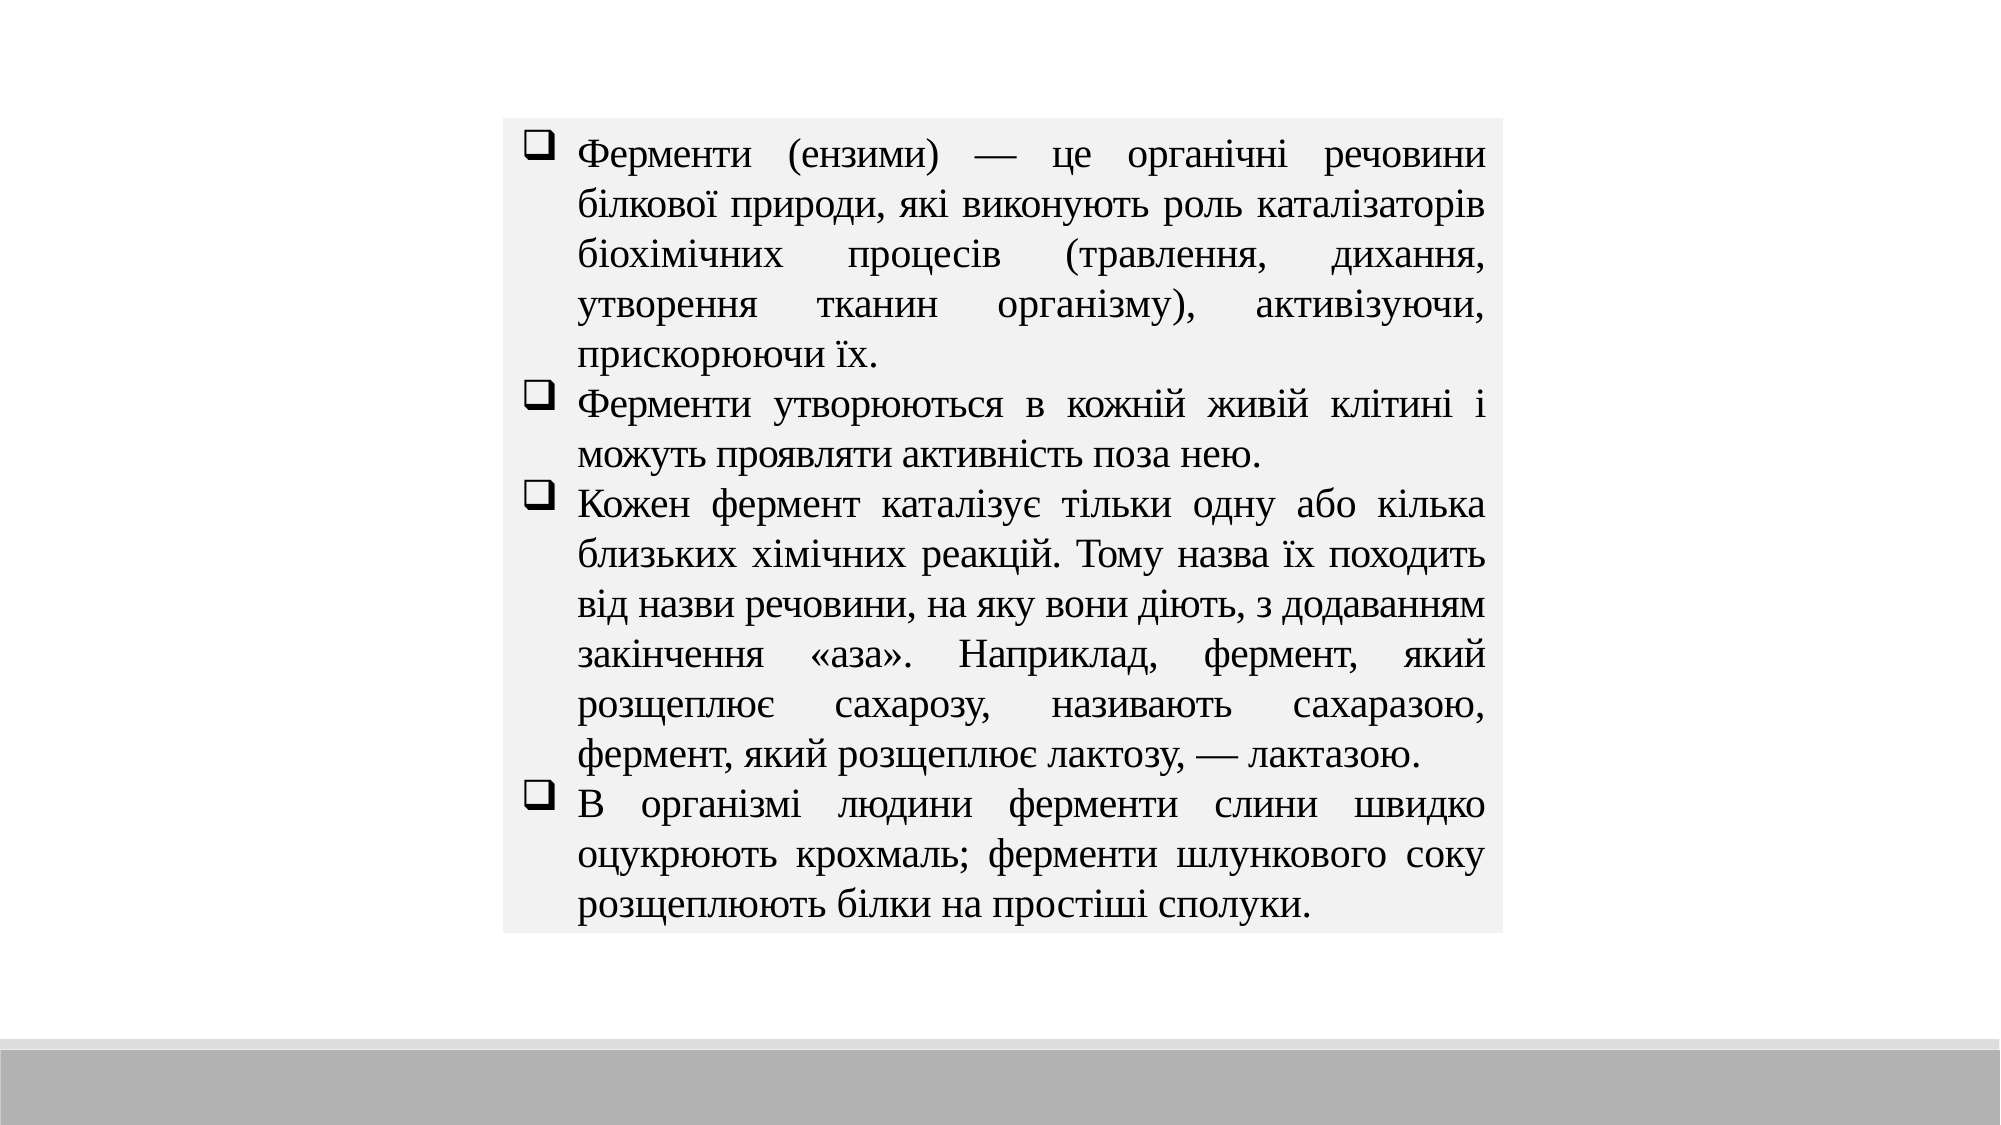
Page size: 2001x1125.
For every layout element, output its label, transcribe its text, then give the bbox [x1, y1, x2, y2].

text_box Ферменти (ензими) — це органічні речовини білкової природи, які виконують роль каталізаторів біохімічних процесів (травлення, дихання, утворення тканин організму), активізуючи, прискорюючи їх. Ферменти утворюються в кожній живій клітині і можуть проявляти активність поза нею. Кожен фермент каталізує тільки одну або кілька близьких хімічних реакцій. Тому назва їх походить від назви речовини, на яку вони діють, з додаван­ням закінчення «аза». Наприклад, фермент, який розщеплює сахарозу, називають сахаразою, фермент, який розщеплює лактозу, — лактазою. В організмі людини ферменти слини швидко оцукрюють крохмаль; ферменти шлункового соку розщеплюють білки на простіші сполуки. [503, 117, 1504, 934]
